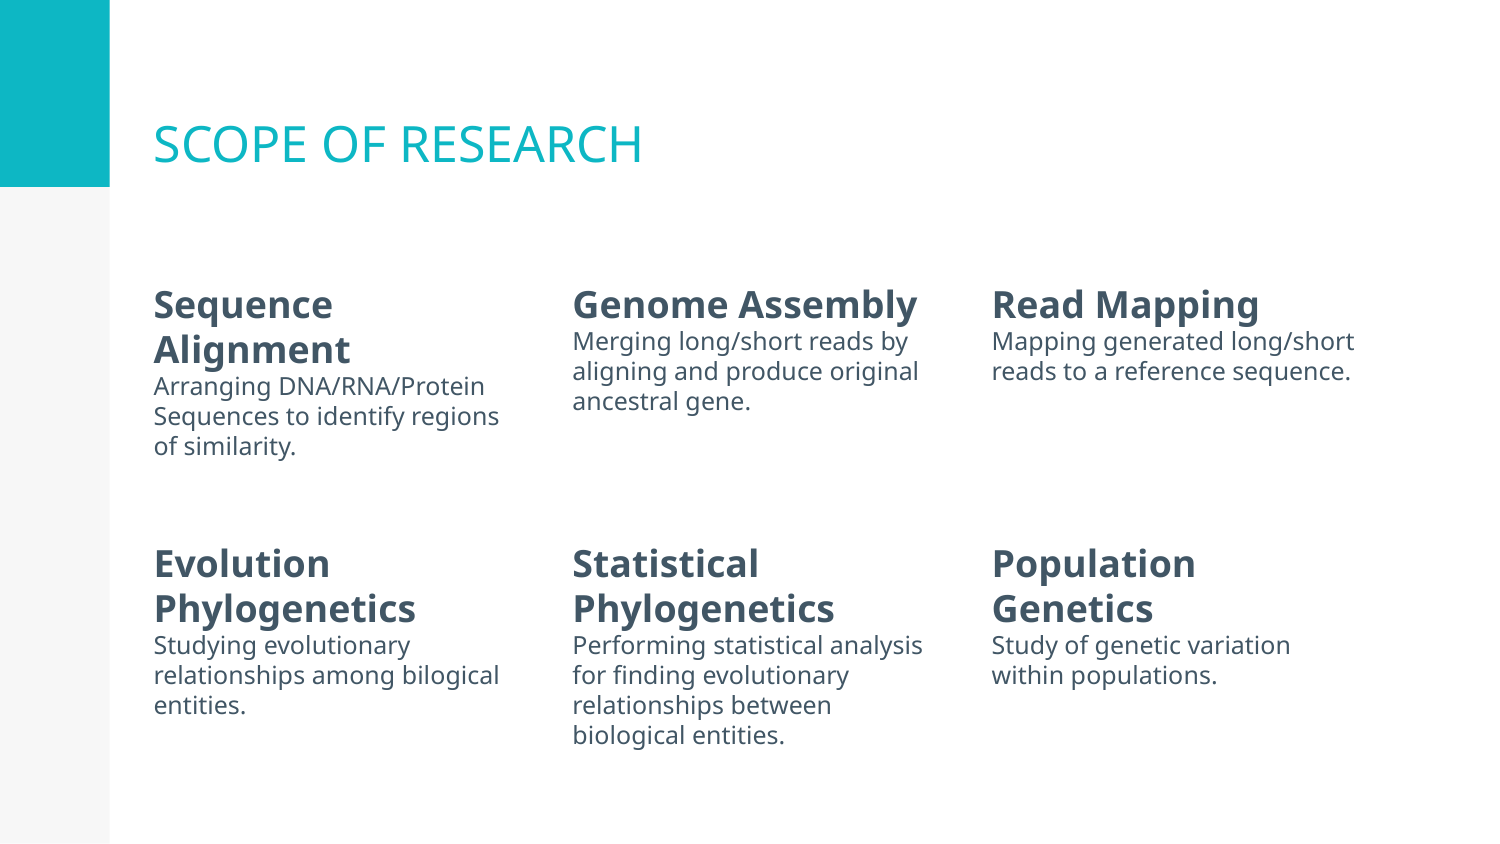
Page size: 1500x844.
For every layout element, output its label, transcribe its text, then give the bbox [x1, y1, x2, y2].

title SCOPE OF RESEARCH [138, 0, 722, 188]
list Statistical Phylogenetics Performing statistical analysis for finding evolutionary relationships between biological entities. [557, 525, 957, 759]
list Sequence Alignment Arranging DNA/RNA/Protein Sequences to identify regions of similarity. [138, 265, 538, 480]
list Read Mapping Mapping generated long/short reads to a reference sequence. [976, 265, 1376, 480]
list Population Genetics Study of genetic variation within populations. [976, 525, 1376, 740]
list Evolution Phylogenetics Studying evolutionary relationships among bilogical entities. [138, 525, 538, 759]
list Genome Assembly Merging long/short reads by aligning and produce original ancestral gene. [557, 265, 957, 480]
